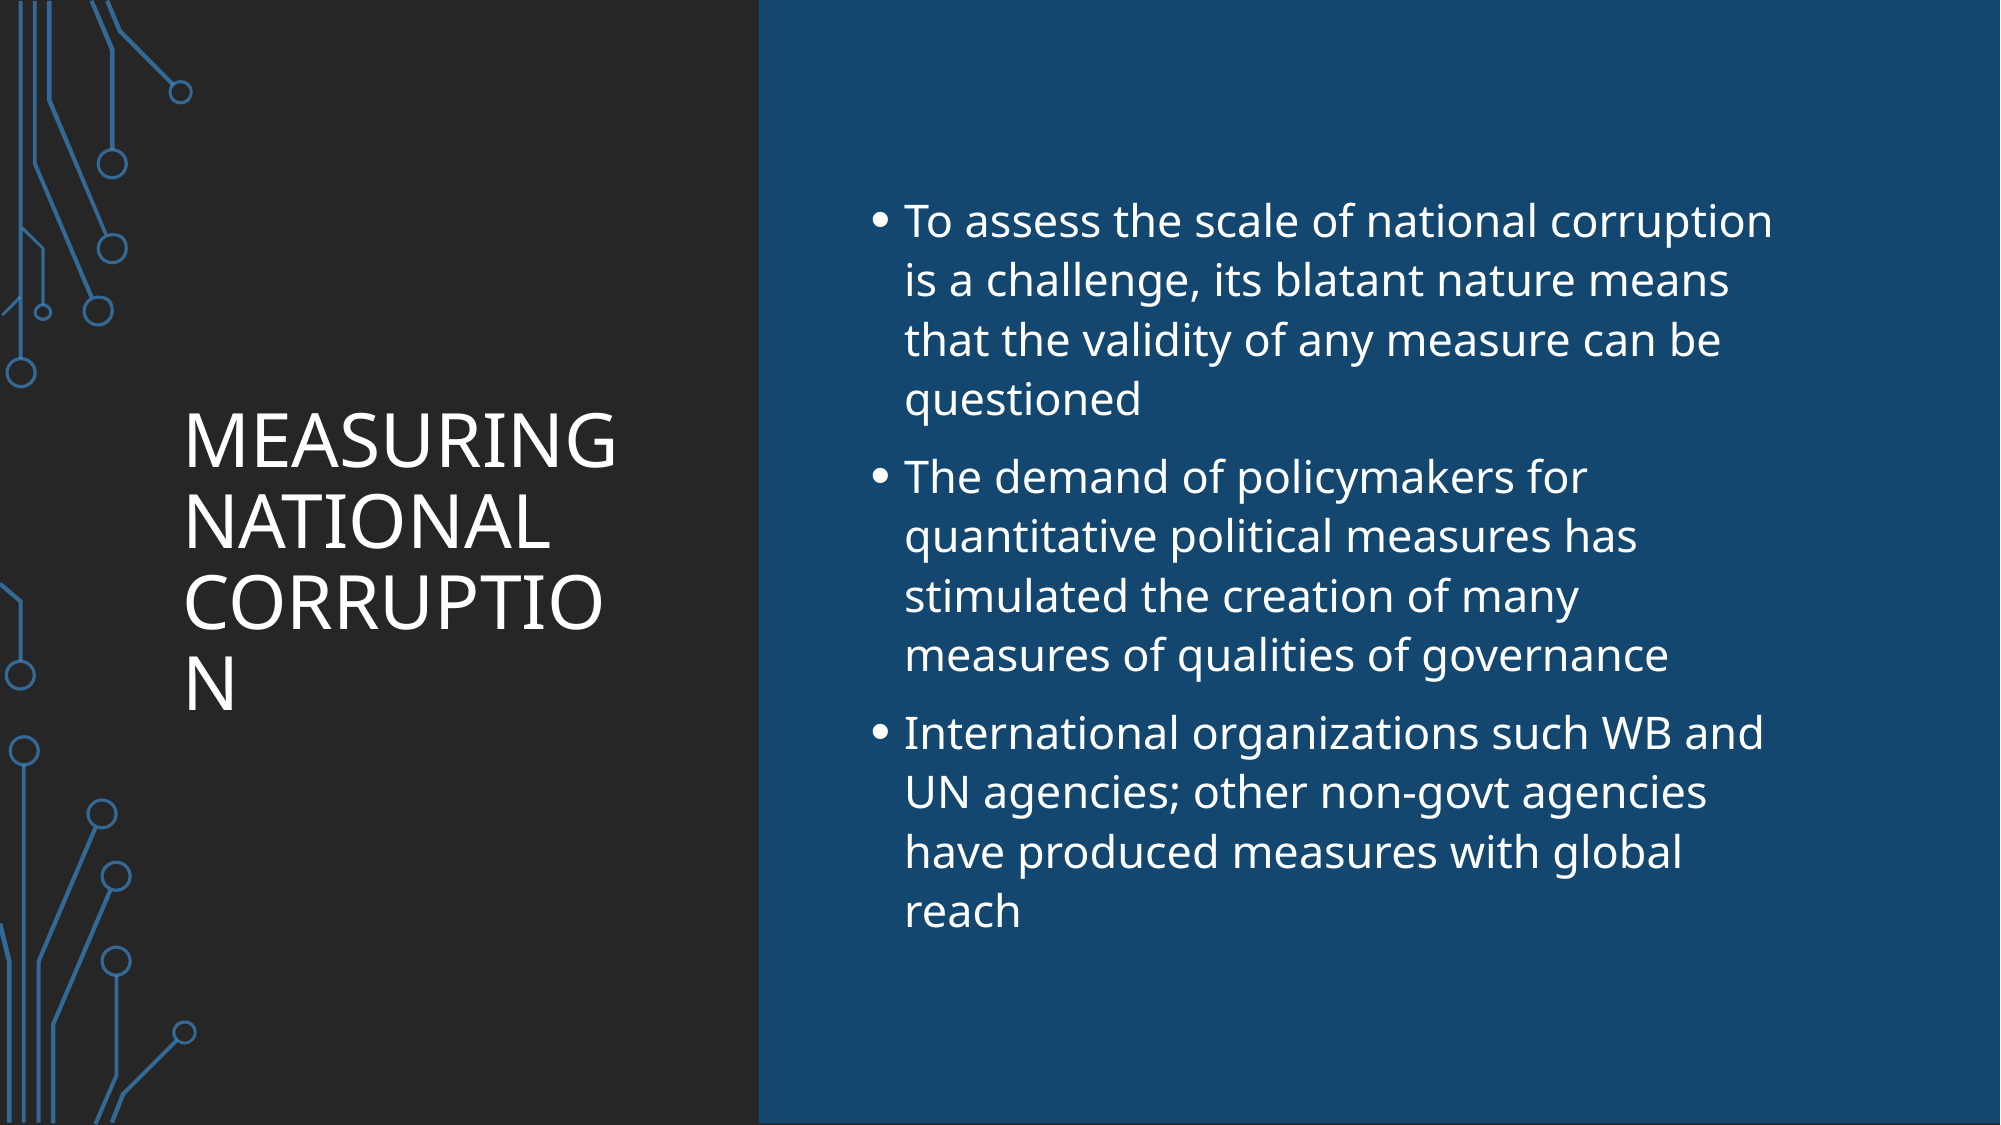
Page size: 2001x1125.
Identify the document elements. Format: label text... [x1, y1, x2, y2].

text_box [199, 0, 2000, 1125]
list To assess the scale of national corruption is a challenge, its blatant nature means that the validity of any measure can be questioned The demand of policymakers for quantitative political measures has stimulated the creation of many measures of qualities of governance International organizations such WB and UN agencies; other non-govt agencies have produced measures with global reach [855, 179, 1813, 950]
title Measuring national corruption [199, 179, 670, 950]
text_box [758, 0, 2000, 1124]
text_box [0, 0, 199, 1125]
